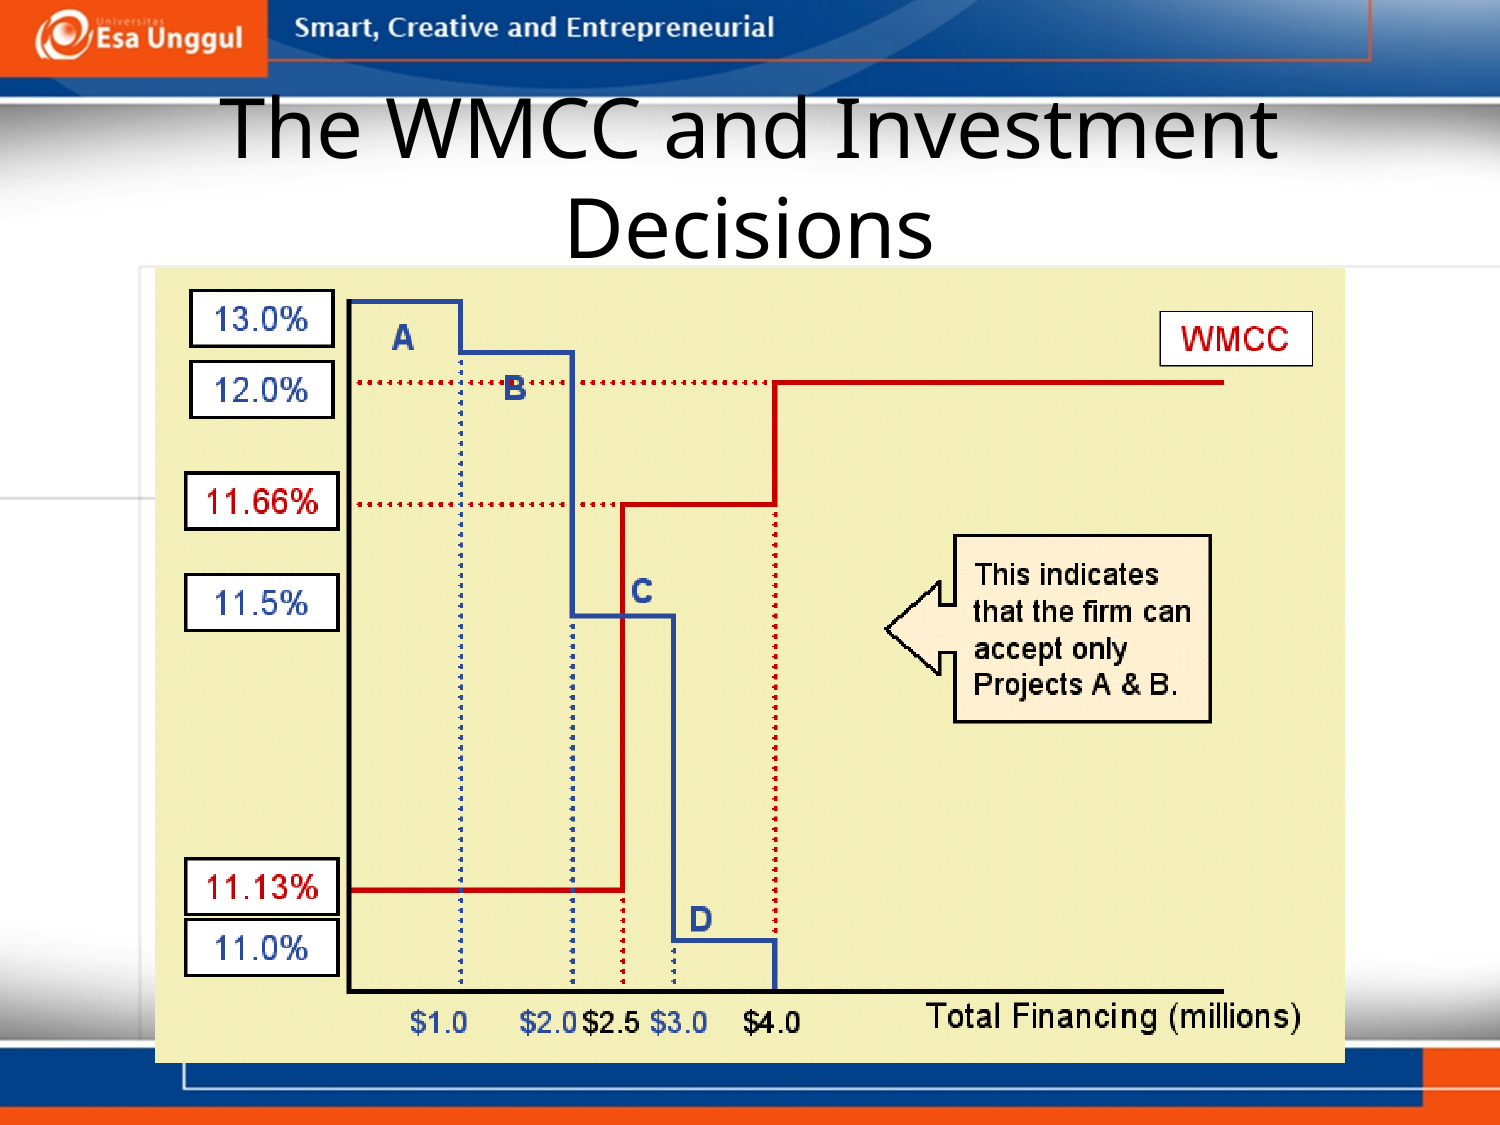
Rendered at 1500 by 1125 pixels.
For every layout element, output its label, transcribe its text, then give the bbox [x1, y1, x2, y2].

picture [0, 0, 1500, 1125]
title The WMCC and Investment Decisions [75, 99, 1425, 250]
